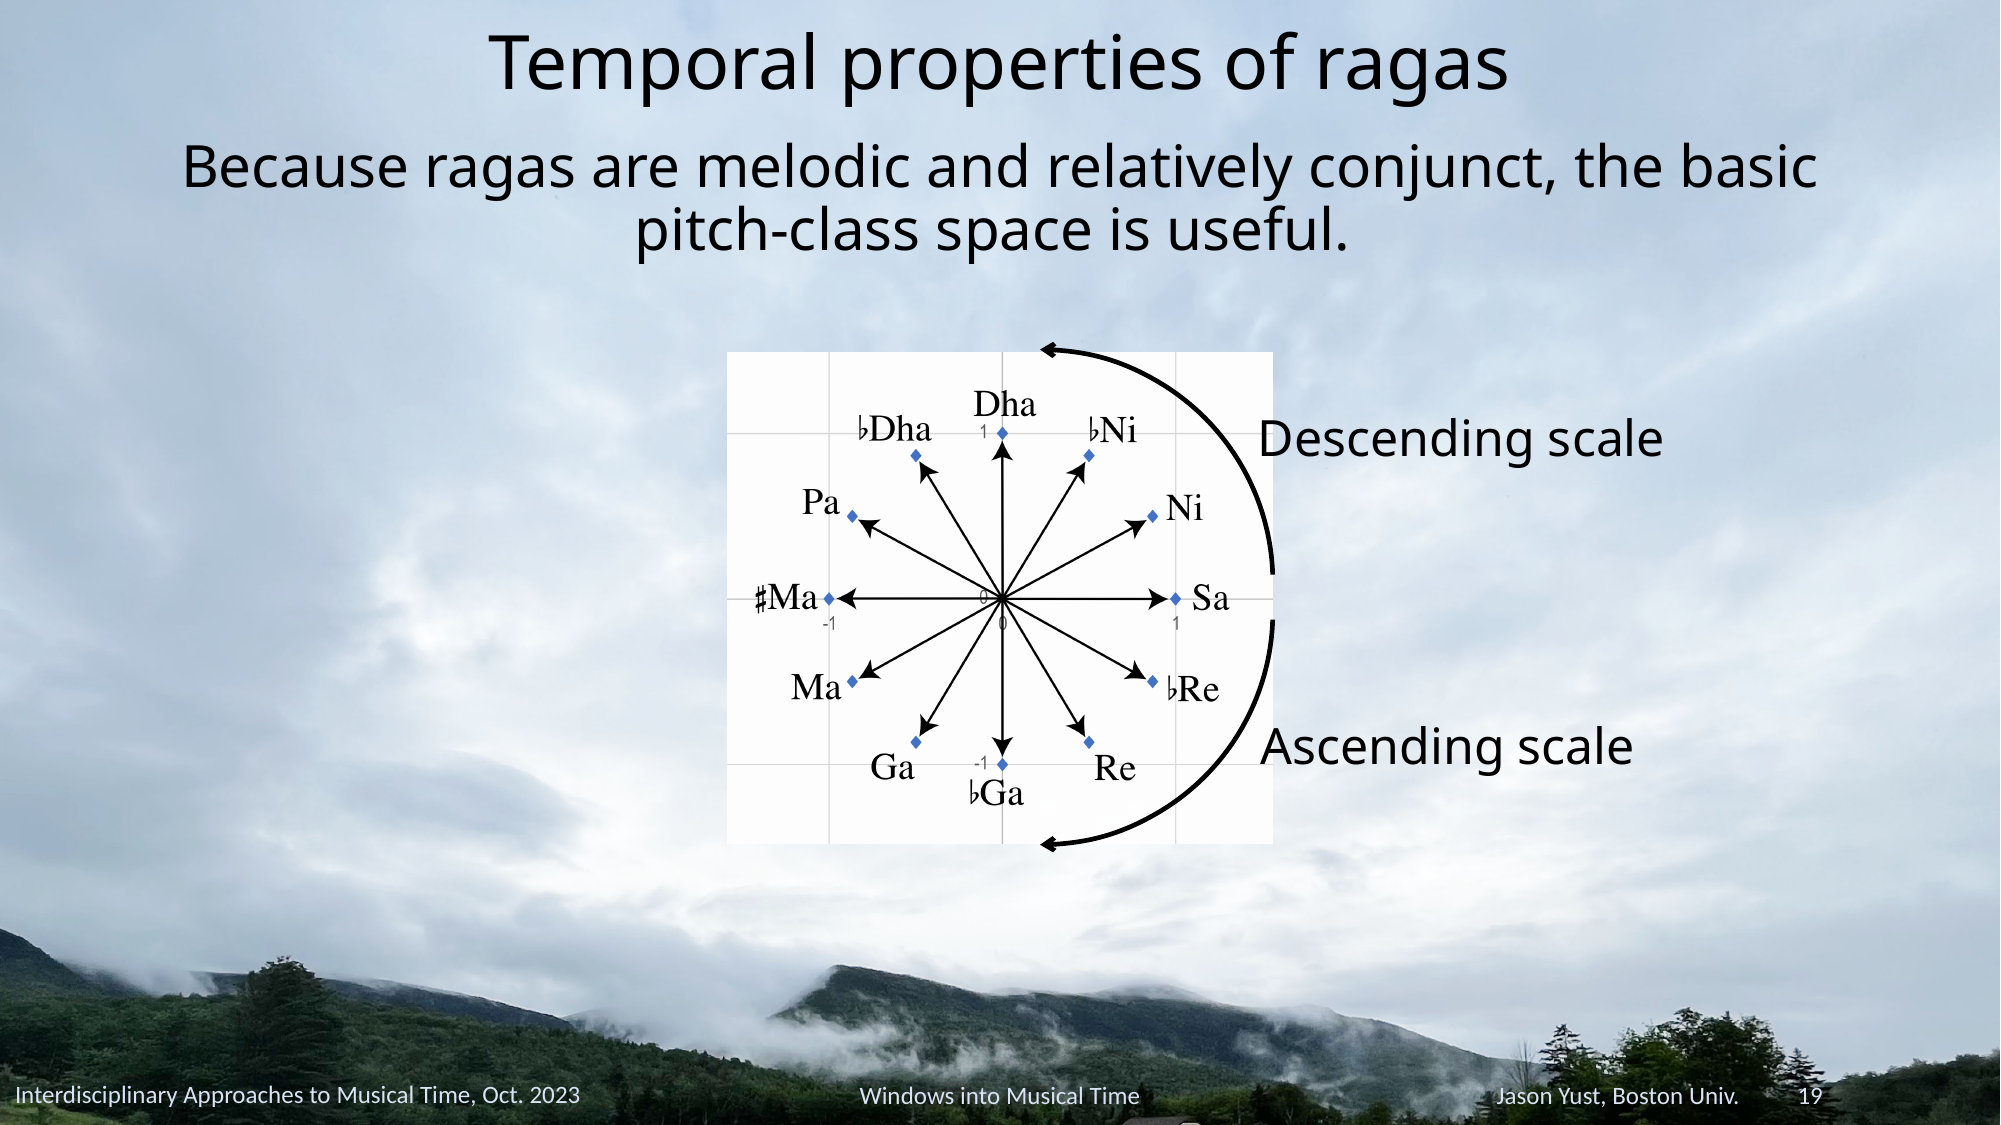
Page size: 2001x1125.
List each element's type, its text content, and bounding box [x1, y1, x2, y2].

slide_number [0, 1063, 625, 1124]
text_box Descending scale [1273, 399, 1681, 475]
footer Windows into Musical Time [662, 1065, 1338, 1125]
title Temporal properties of ragas [137, 1, 1863, 129]
text_box [1040, 342, 1079, 352]
picture [0, 0, 2000, 1125]
slide_number Jason Yust, Boston Univ. 19 [1388, 1065, 1838, 1125]
list Because ragas are melodic and relatively conjunct, the basic pitch-class space is useful. [137, 129, 1863, 303]
text_box [1040, 844, 1065, 852]
text_box Ascending scale [1273, 707, 1651, 783]
